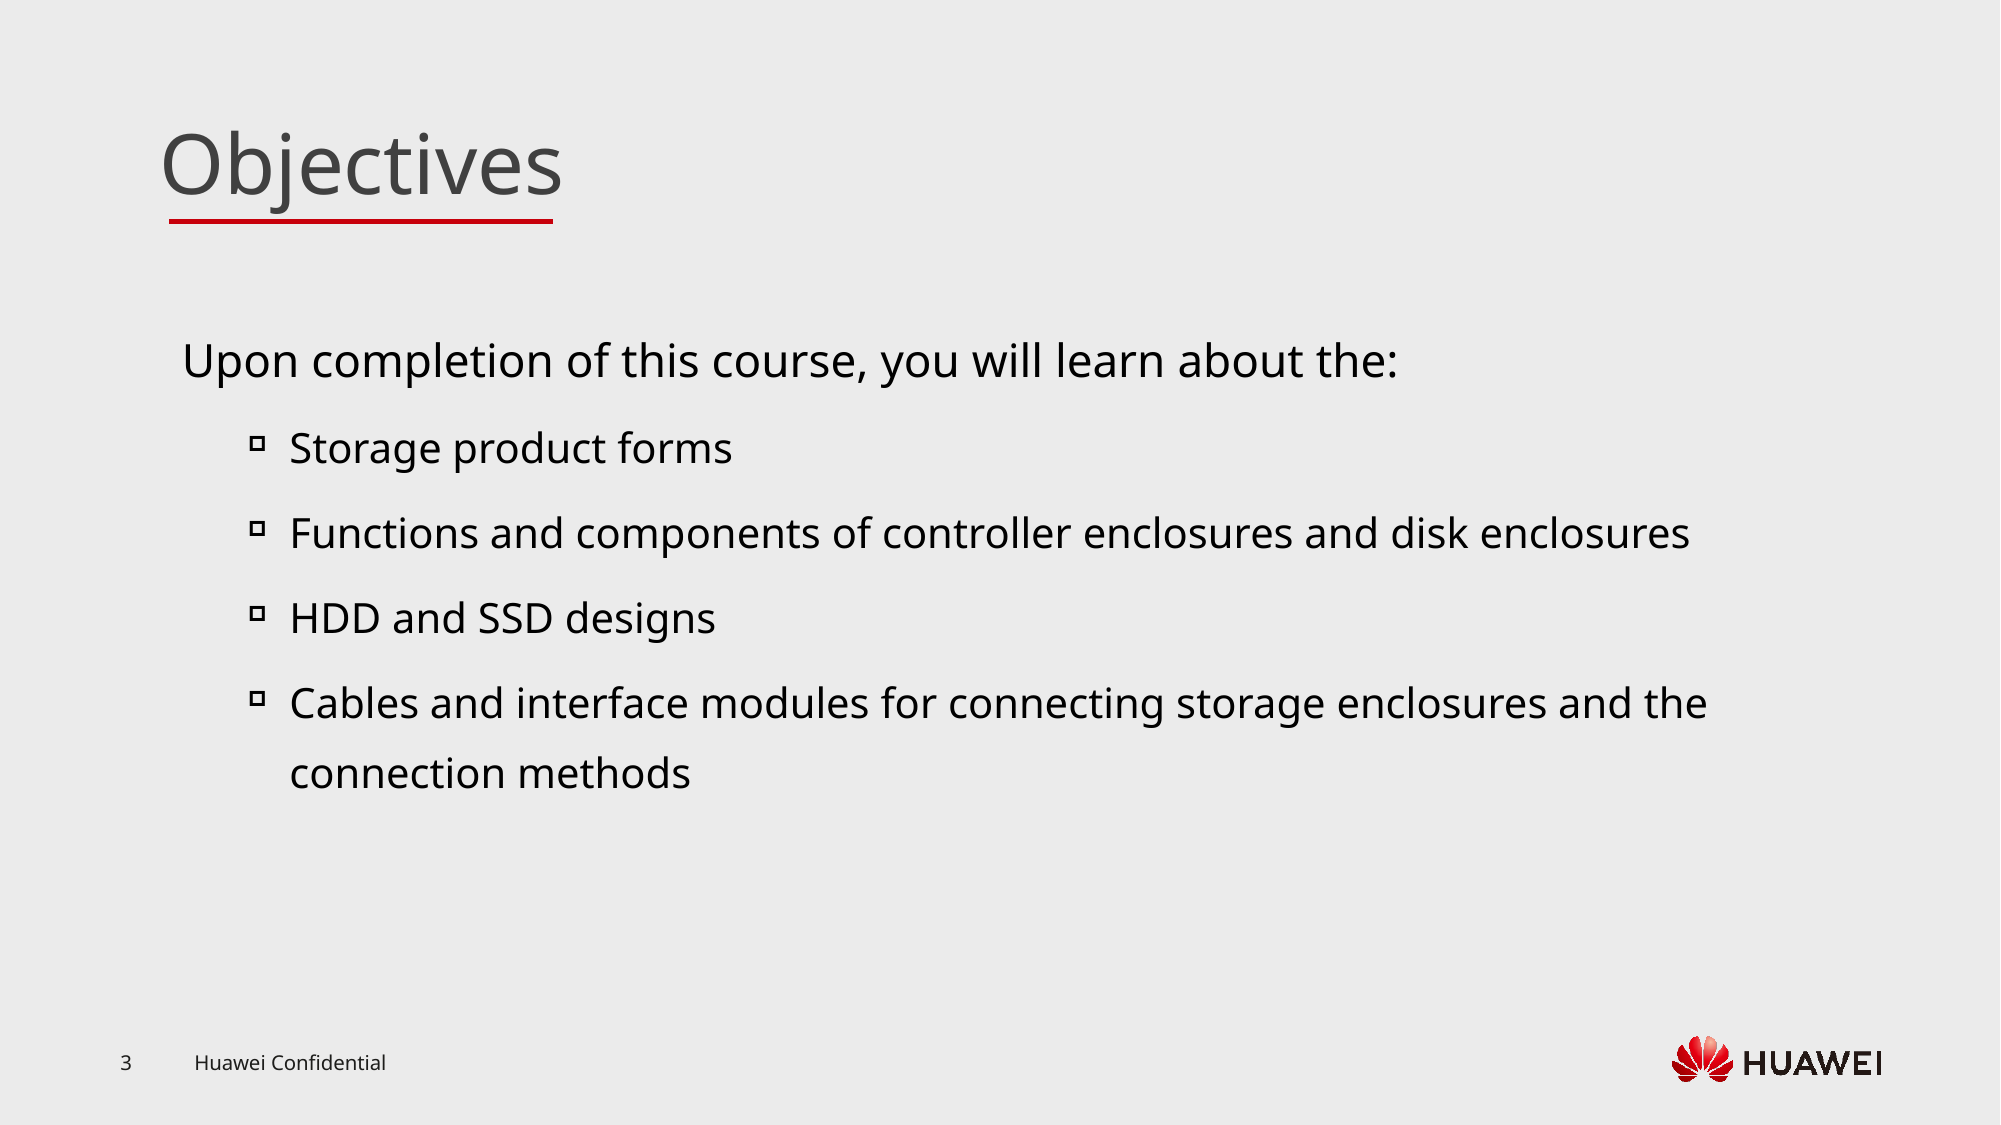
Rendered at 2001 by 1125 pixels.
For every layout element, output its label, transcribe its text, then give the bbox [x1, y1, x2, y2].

list Upon completion of this course, you will learn about the: Storage product forms Functions and components of controller enclosures and disk enclosures HDD and SSD designs Cables and interface modules for connecting storage enclosures and the connection methods [167, 302, 1833, 973]
picture [1672, 1036, 1881, 1082]
